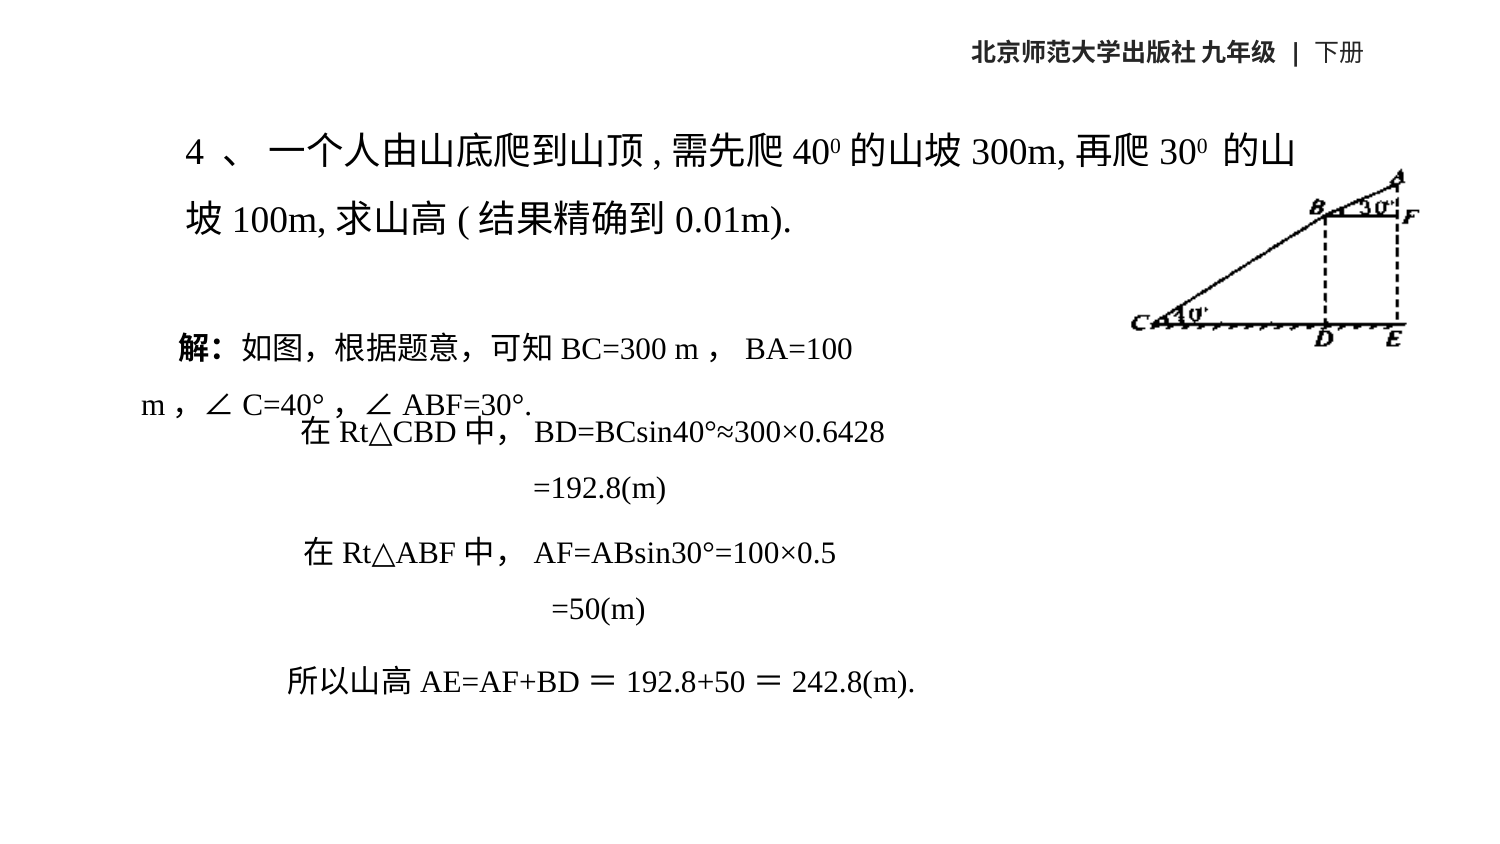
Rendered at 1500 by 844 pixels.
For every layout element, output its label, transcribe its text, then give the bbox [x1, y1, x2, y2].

text_box 解：如图，根据题意，可知BC=300 m，BA=100 m，∠C=40°，∠ABF=30°. [129, 303, 1247, 428]
picture [1094, 166, 1500, 353]
text_box 所以山高AE=AF+BD＝192.8+50＝242.8(m). [276, 636, 935, 704]
text_box 北京师范大学出版社 九年级 | 下册 [960, 31, 1399, 73]
text_box 在Rt△CBD中，BD=BCsin40°≈300×0.6428 =192.8(m) [289, 386, 1341, 511]
text_box 在Rt△ABF中，AF=ABsin30°=100×0.5 =50(m) [292, 507, 949, 669]
text_box 4 、 一个人由山底爬到山顶,需先爬400的山坡300m,再爬300 的山坡100m,求山高(结果精确到0.01m). [174, 99, 1318, 246]
